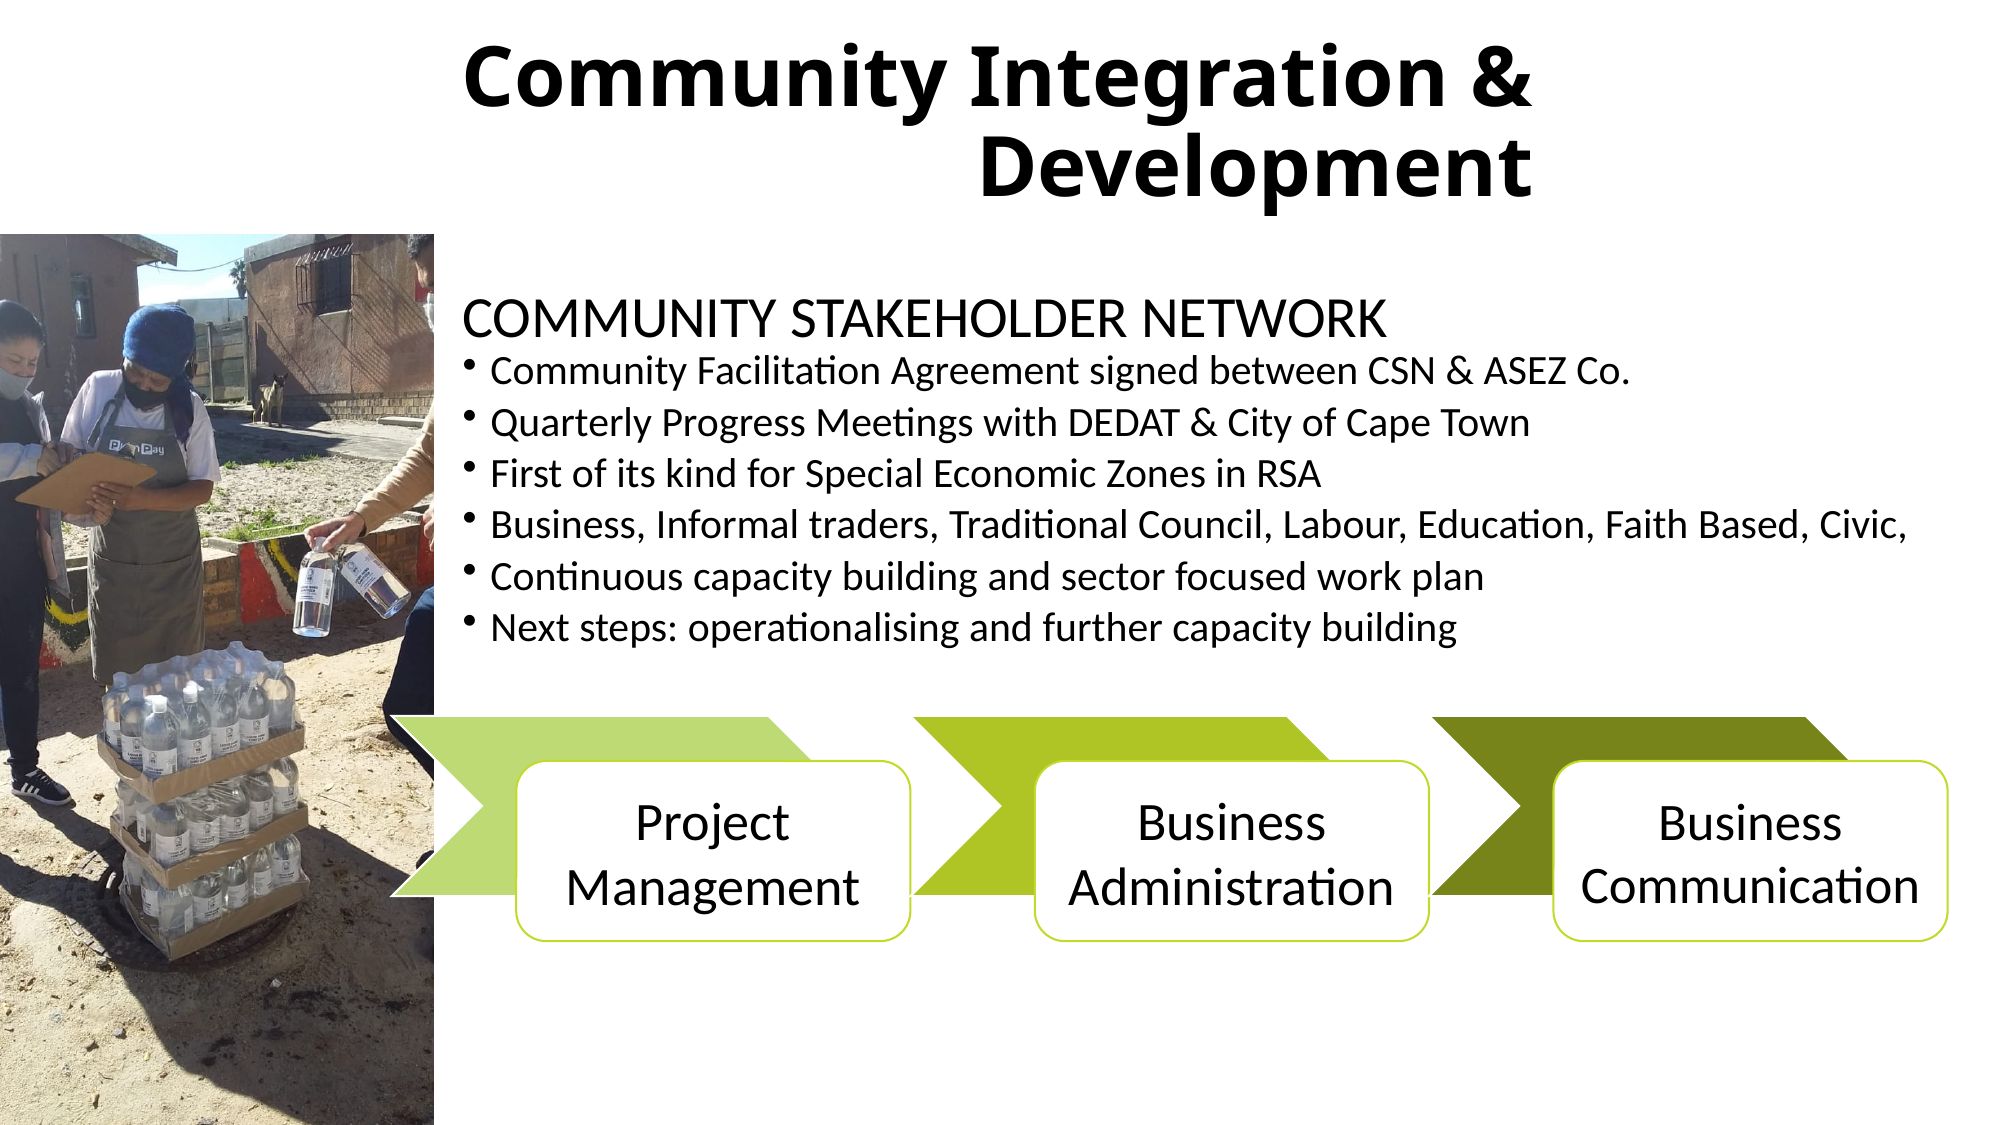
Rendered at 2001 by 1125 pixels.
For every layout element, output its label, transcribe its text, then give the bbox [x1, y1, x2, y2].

picture [0, 234, 434, 1125]
text_box COMMUNITY STAKEHOLDER NETWORK Community Facilitation Agreement signed between CSN & ASEZ Co. Quarterly Progress Meetings with DEDAT & City of Cape Town First of its kind for Special Economic Zones in RSA Business, Informal traders, Traditional Council, Labour, Education, Faith Based, Civic, Continuous capacity building and sector focused work plan Next steps: operationalising and further capacity building [447, 271, 1948, 516]
title Community Integration & Development [73, 4, 1549, 222]
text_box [391, 516, 1948, 1125]
